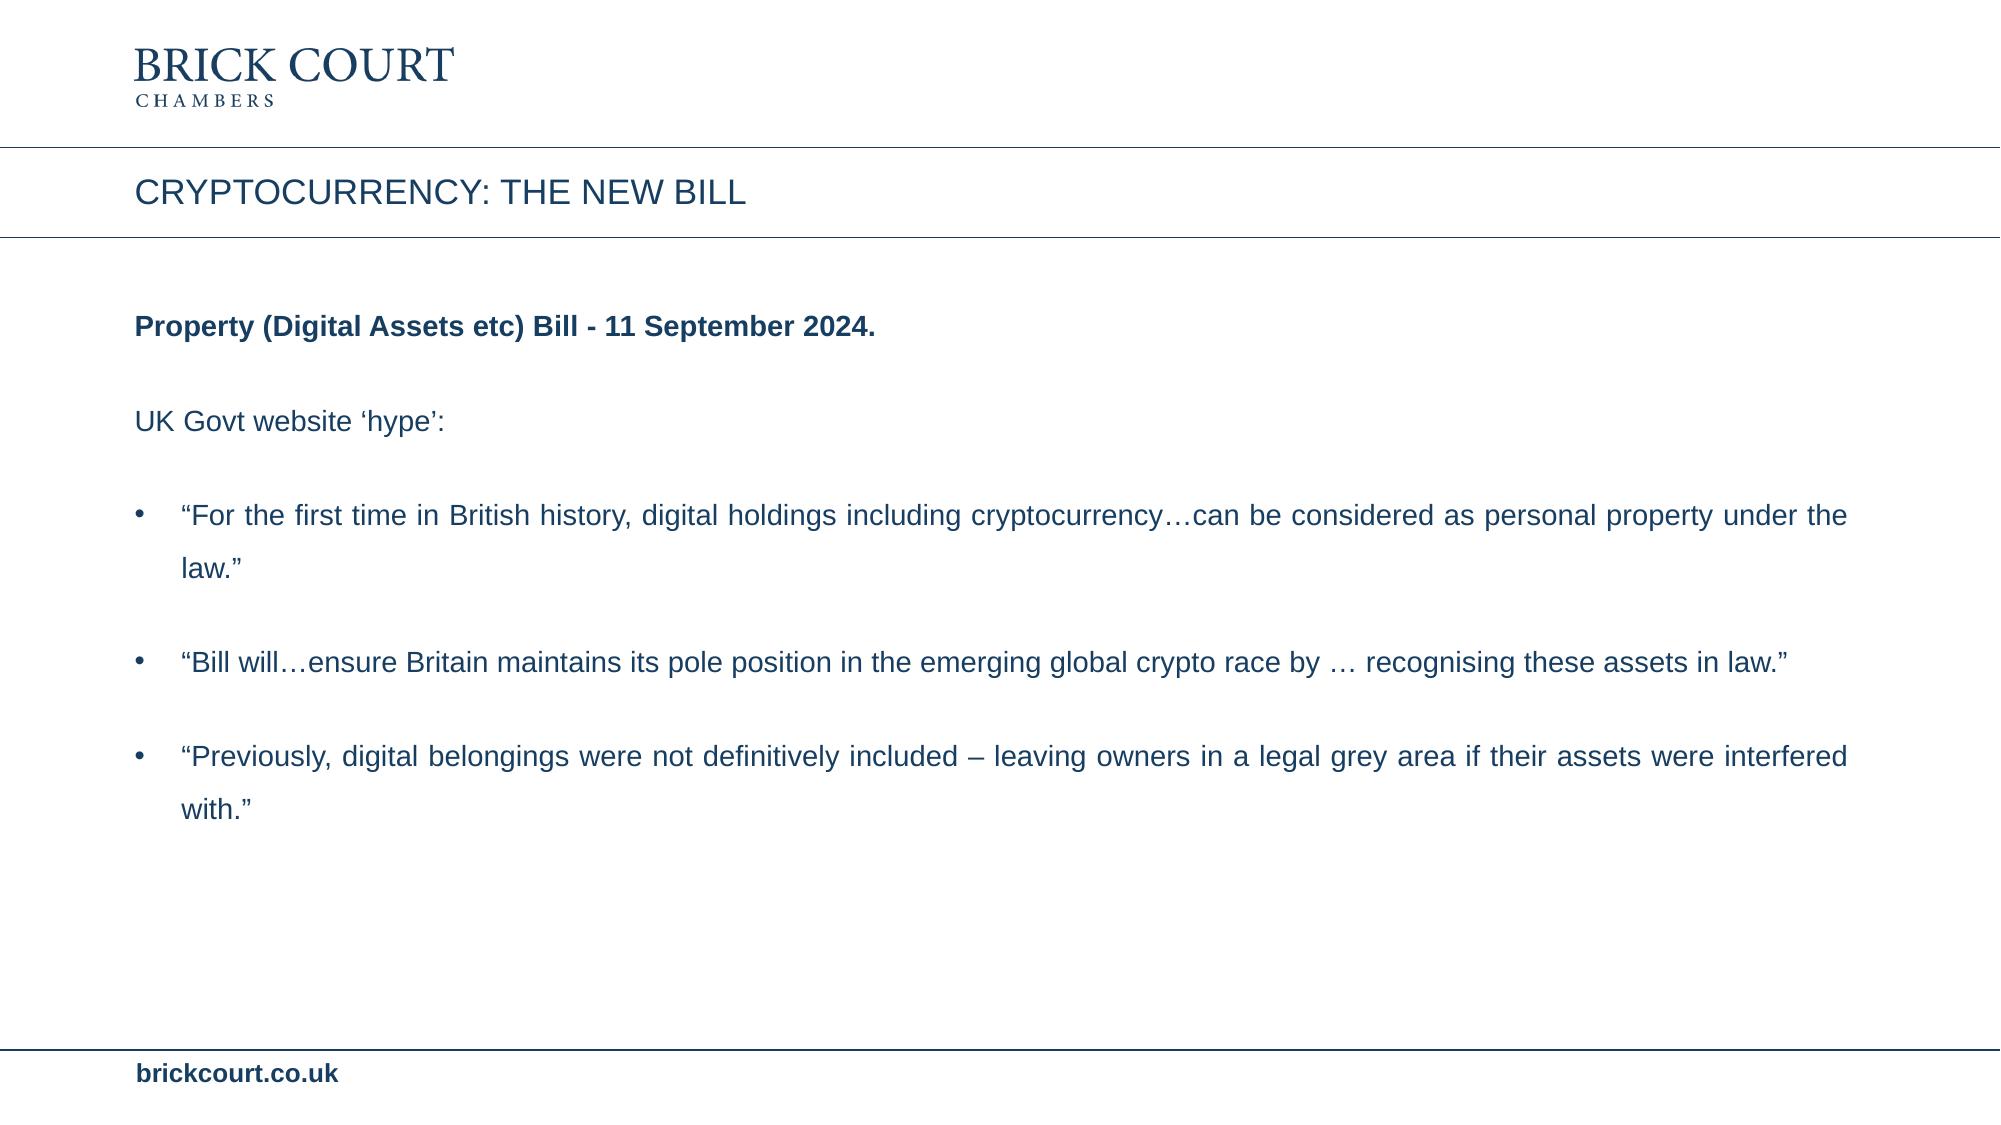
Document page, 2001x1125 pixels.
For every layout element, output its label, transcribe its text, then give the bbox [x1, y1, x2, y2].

title CRYPTOCURRENCY: THE NEW BILL [134, 152, 1866, 233]
list Property (Digital Assets etc) Bill - 11 September 2024. UK Govt website ‘hype’: “For the first time in British history, digital holdings including cryptocurrency…can be considered as personal property under the law.” “Bill will…ensure Britain maintains its pole position in the emerging global crypto race by … recognising these assets in law.” “Previously, digital belongings were not definitively included – leaving owners in a legal grey area if their assets were interfered with.” [134, 290, 1866, 994]
picture [134, 47, 454, 107]
